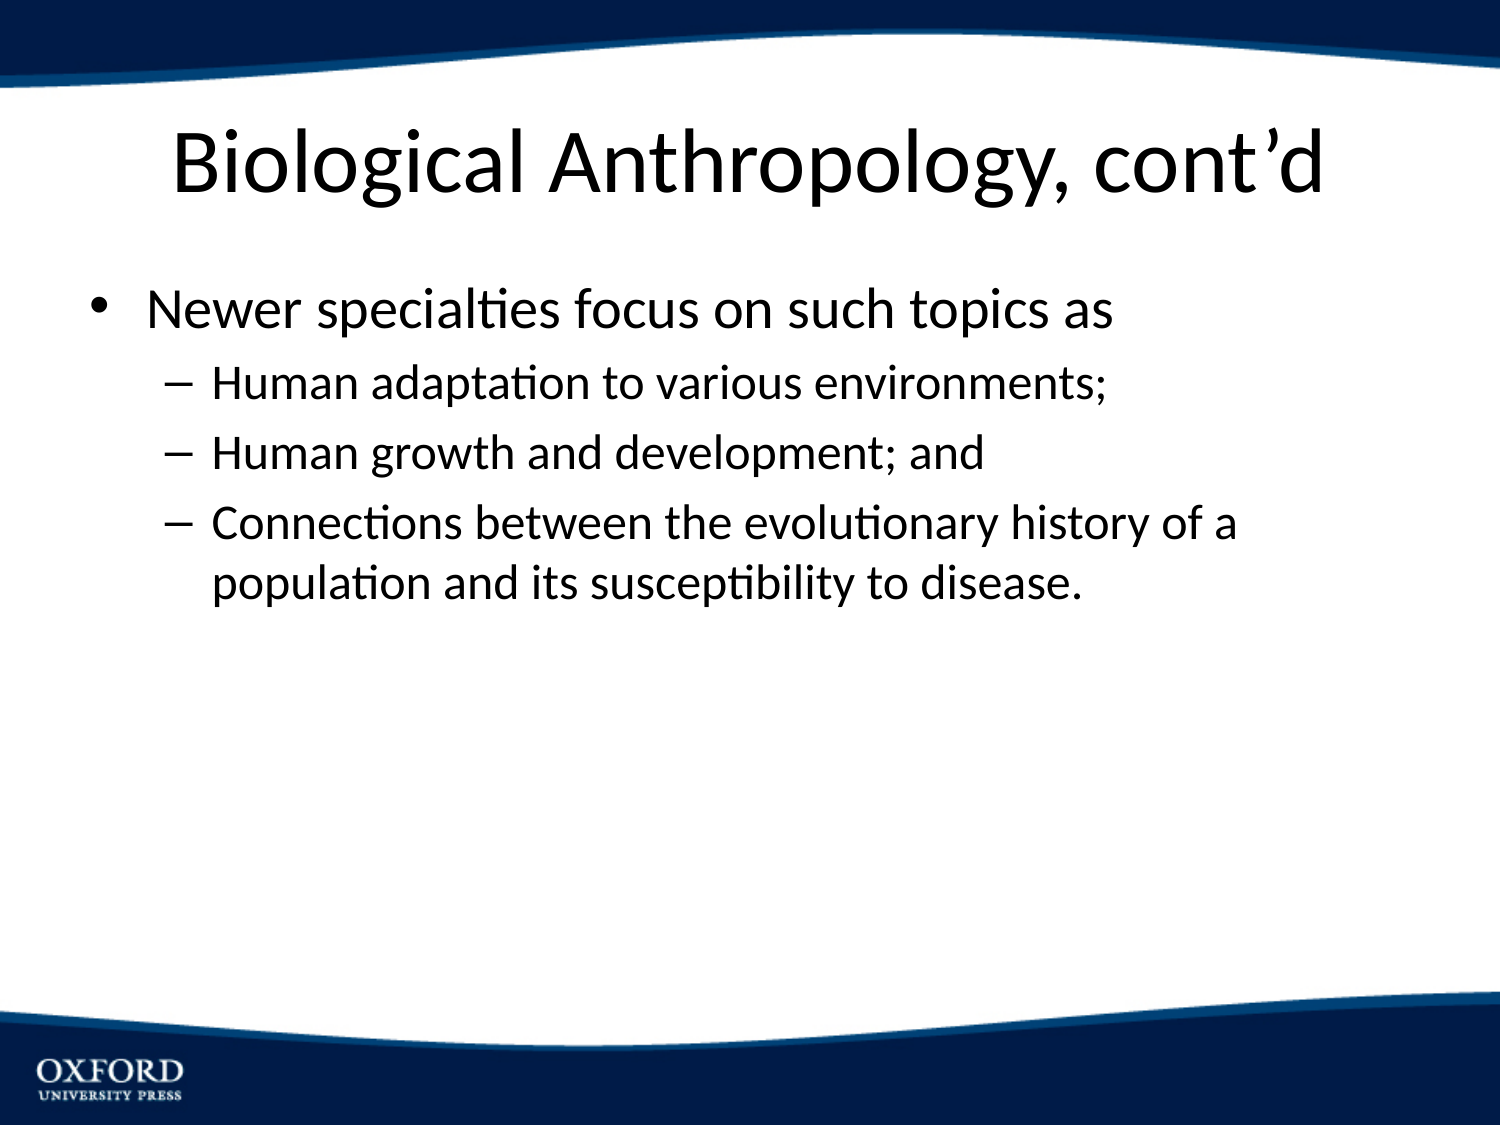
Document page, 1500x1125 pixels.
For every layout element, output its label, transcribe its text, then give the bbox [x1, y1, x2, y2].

picture [0, 0, 1500, 1125]
list Newer specialties focus on such topics as Human adaptation to various environments; Human growth and development; and Connections between the evolutionary history of a population and its susceptibility to disease. [75, 262, 1425, 1005]
title Biological Anthropology, cont’d [75, 62, 1425, 250]
